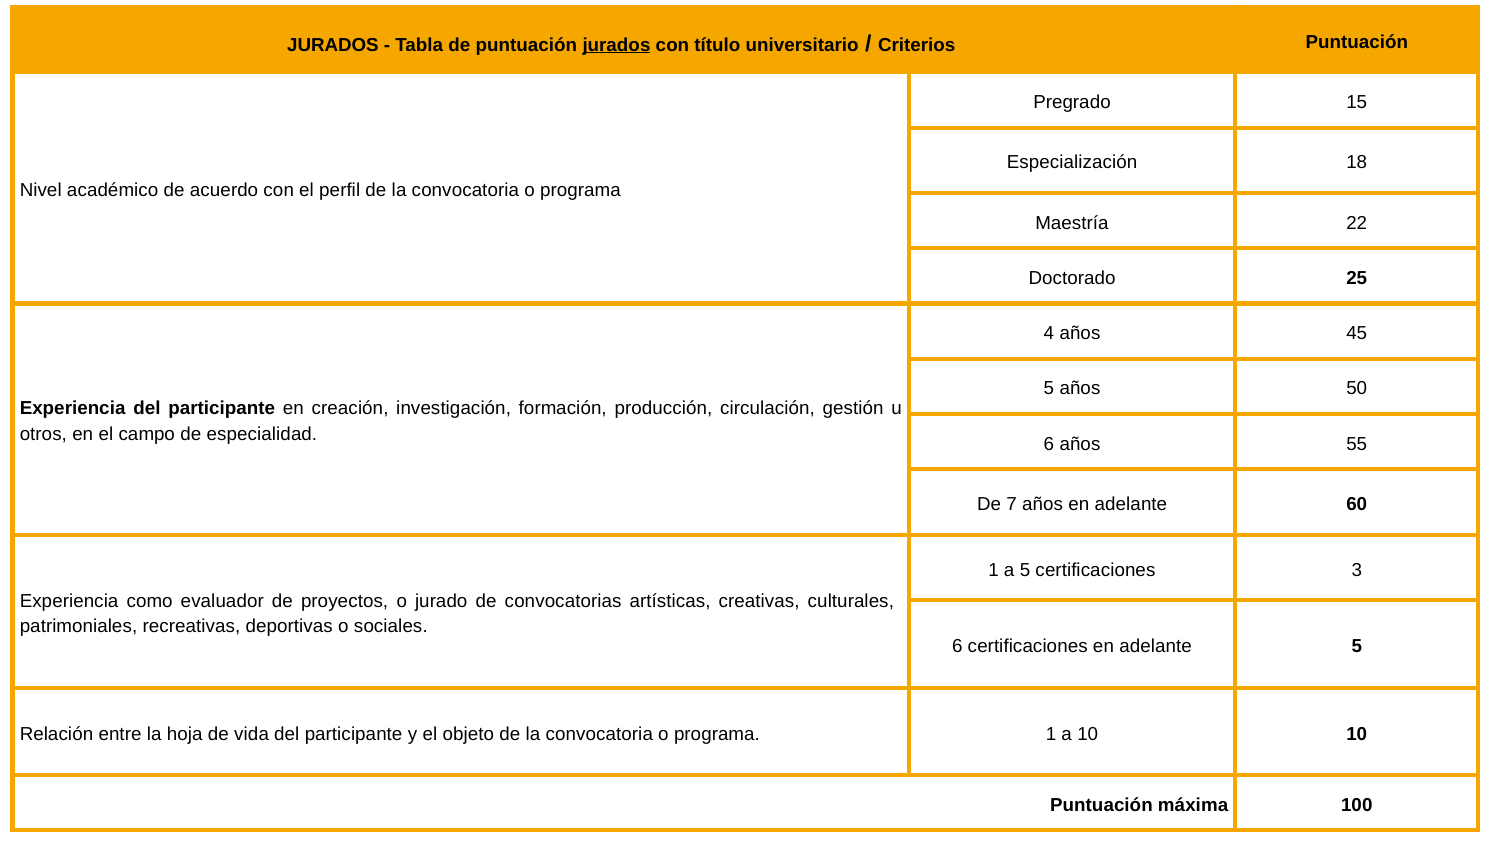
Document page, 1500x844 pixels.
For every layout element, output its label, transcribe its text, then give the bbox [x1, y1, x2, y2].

table_cell 100 [1237, 777, 1476, 828]
table_cell 45 [1237, 306, 1476, 357]
table_header Puntuación [1237, 9, 1476, 70]
table_cell Nivel académico de acuerdo con el perfil de la convocatoria o programa [15, 74, 907, 301]
table_cell 22 [1237, 195, 1476, 246]
table_cell 15 [1237, 74, 1476, 126]
table_cell Pregrado [911, 74, 1233, 126]
table_cell 18 [1237, 130, 1476, 191]
table_cell 25 [1237, 250, 1476, 301]
table_cell 5 [1237, 602, 1476, 686]
table_cell Relación entre la hoja de vida del participante y el objeto de la convocatoria o programa. [15, 690, 907, 773]
table_cell 5 años [911, 361, 1233, 412]
table_cell 6 años [911, 416, 1233, 467]
table_cell 1 a 5 certificaciones [911, 537, 1233, 598]
table_cell 60 [1237, 471, 1476, 533]
table_cell De 7 años en adelante [911, 471, 1233, 533]
table_cell Maestría [911, 195, 1233, 246]
table_cell Experiencia como evaluador de proyectos, o jurado de convocatorias artísticas, creativas, culturales, patrimoniales, recreativas, deportivas o sociales. [15, 537, 907, 686]
table_cell Doctorado [911, 250, 1233, 301]
table_header JURADOS - Tabla de puntuación jurados con título universitario / Criterios [15, 9, 1233, 70]
table_cell 50 [1237, 361, 1476, 412]
table_cell 4 años [911, 306, 1233, 357]
table_cell Experiencia del participante en creación, investigación, formación, producción, circulación, gestión u otros, en el campo de especialidad. [15, 306, 907, 533]
table_cell Especialización [911, 130, 1233, 191]
table_cell 6 certificaciones en adelante [911, 602, 1233, 686]
table_cell Puntuación máxima [15, 777, 1233, 828]
table_cell 10 [1237, 690, 1476, 773]
table_cell 3 [1237, 537, 1476, 598]
table_cell 55 [1237, 416, 1476, 467]
table_cell 1 a 10 [911, 690, 1233, 773]
